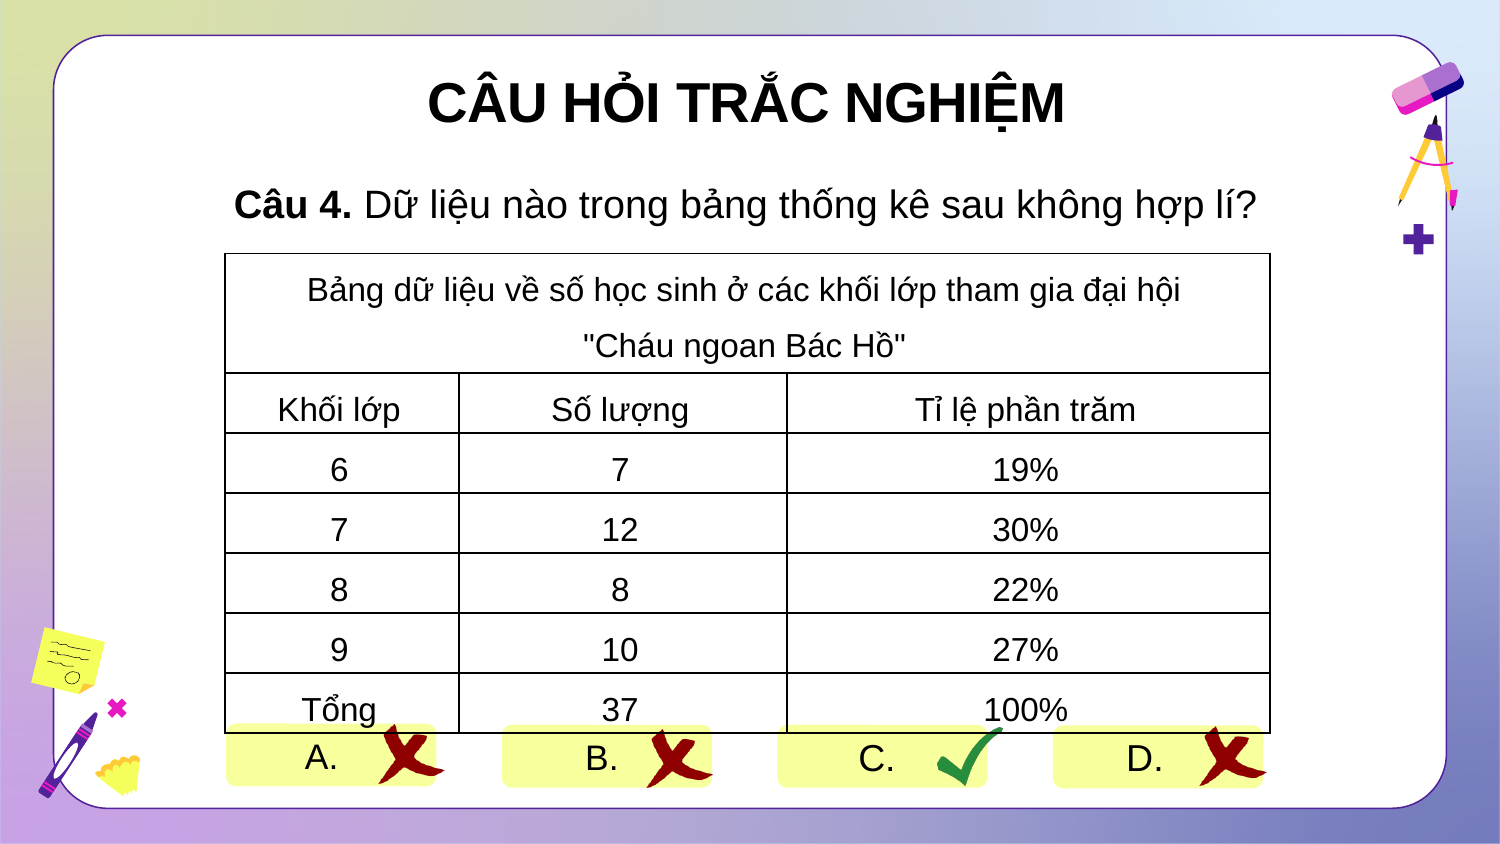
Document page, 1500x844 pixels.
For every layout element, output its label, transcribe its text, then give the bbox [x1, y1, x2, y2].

table_cell 19% [788, 434, 1269, 492]
table_cell 8 [226, 554, 458, 612]
table_header Bảng dữ liệu về số học sinh ở các khối lớp tham gia đại hội "Cháu ngoan Bác Hồ" [226, 254, 1269, 372]
table_cell 9 [226, 614, 458, 672]
table_cell Khối lớp [226, 374, 458, 432]
table_cell Tổng [226, 674, 458, 732]
text_box Câu 4. Dữ liệu nào trong bảng thống kê sau không hợp lí? [132, 148, 1366, 235]
table_cell 12 [460, 494, 786, 552]
table_cell 100% [788, 674, 1269, 732]
table_cell 22% [788, 554, 1269, 612]
table_cell 30% [788, 494, 1269, 552]
table_cell Tỉ lệ phần trăm [788, 374, 1269, 432]
table_cell 37 [460, 674, 786, 732]
text_box CÂU HỎI TRẮC NGHIỆM [365, 78, 1130, 134]
table_cell 7 [460, 434, 786, 492]
table_cell 8 [460, 554, 786, 612]
table_cell Số lượng [460, 374, 786, 432]
table_cell 10 [460, 614, 786, 672]
table_cell 7 [226, 494, 458, 552]
picture [936, 727, 1004, 786]
picture [646, 728, 713, 788]
table_cell 27% [788, 614, 1269, 672]
table_cell 6 [226, 434, 458, 492]
picture [1198, 726, 1267, 786]
picture [378, 724, 445, 784]
